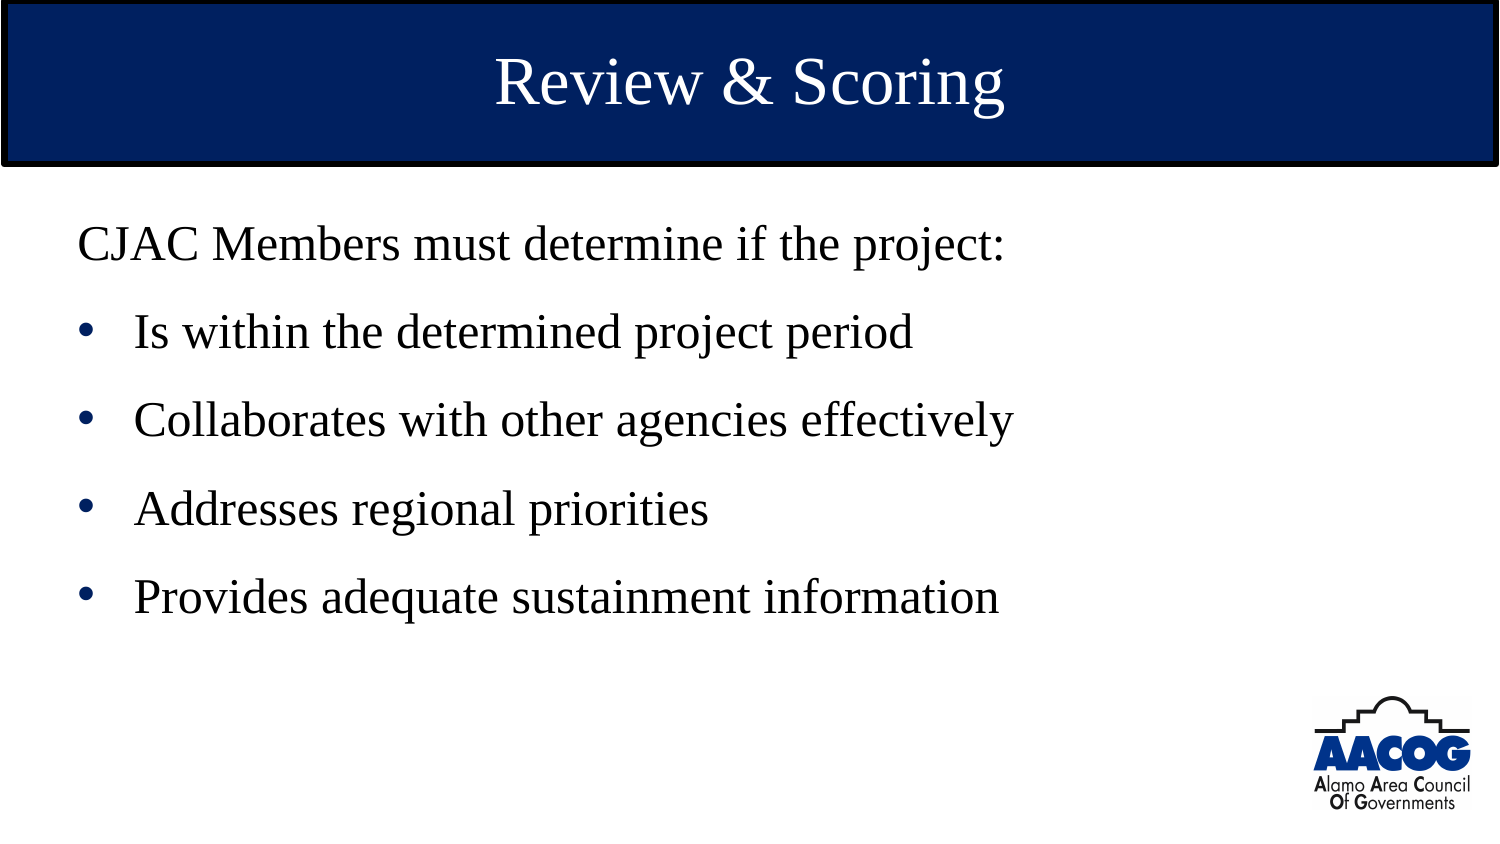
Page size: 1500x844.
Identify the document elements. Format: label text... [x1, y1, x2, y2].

picture [1312, 696, 1472, 810]
text_box CJAC Members must determine if the project: Is within the determined project period Collaborates with other agencies effectively Addresses regional priorities Provides adequate sustainment information [62, 203, 1438, 748]
text_box Review & Scoring [4, 0, 1497, 165]
